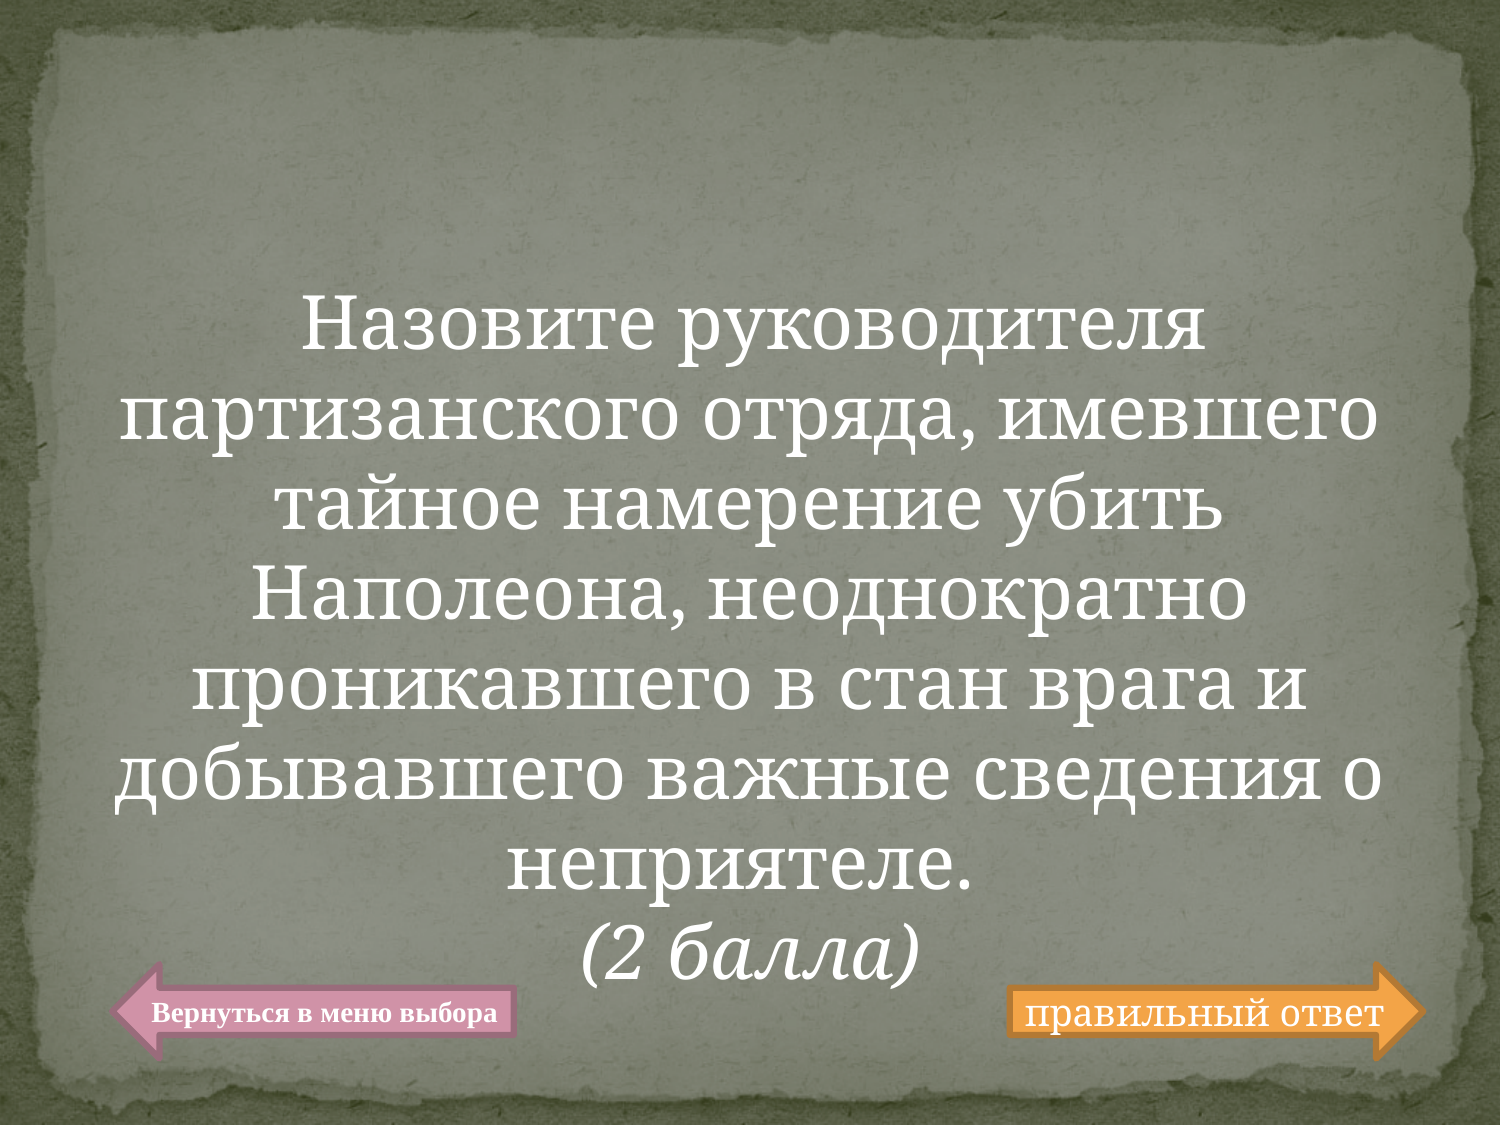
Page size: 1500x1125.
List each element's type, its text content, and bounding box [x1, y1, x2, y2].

text_box Вернуться в меню выбора [109, 961, 517, 1062]
list Назовите руководителя партизанского отряда, имевшего тайное намерение убить Наполеона, неоднократно проникавшего в стан врага и добывавшего важные сведения о неприятеле. (2 балла) [53, 267, 1404, 1018]
text_box правильный ответ [1006, 961, 1427, 1062]
